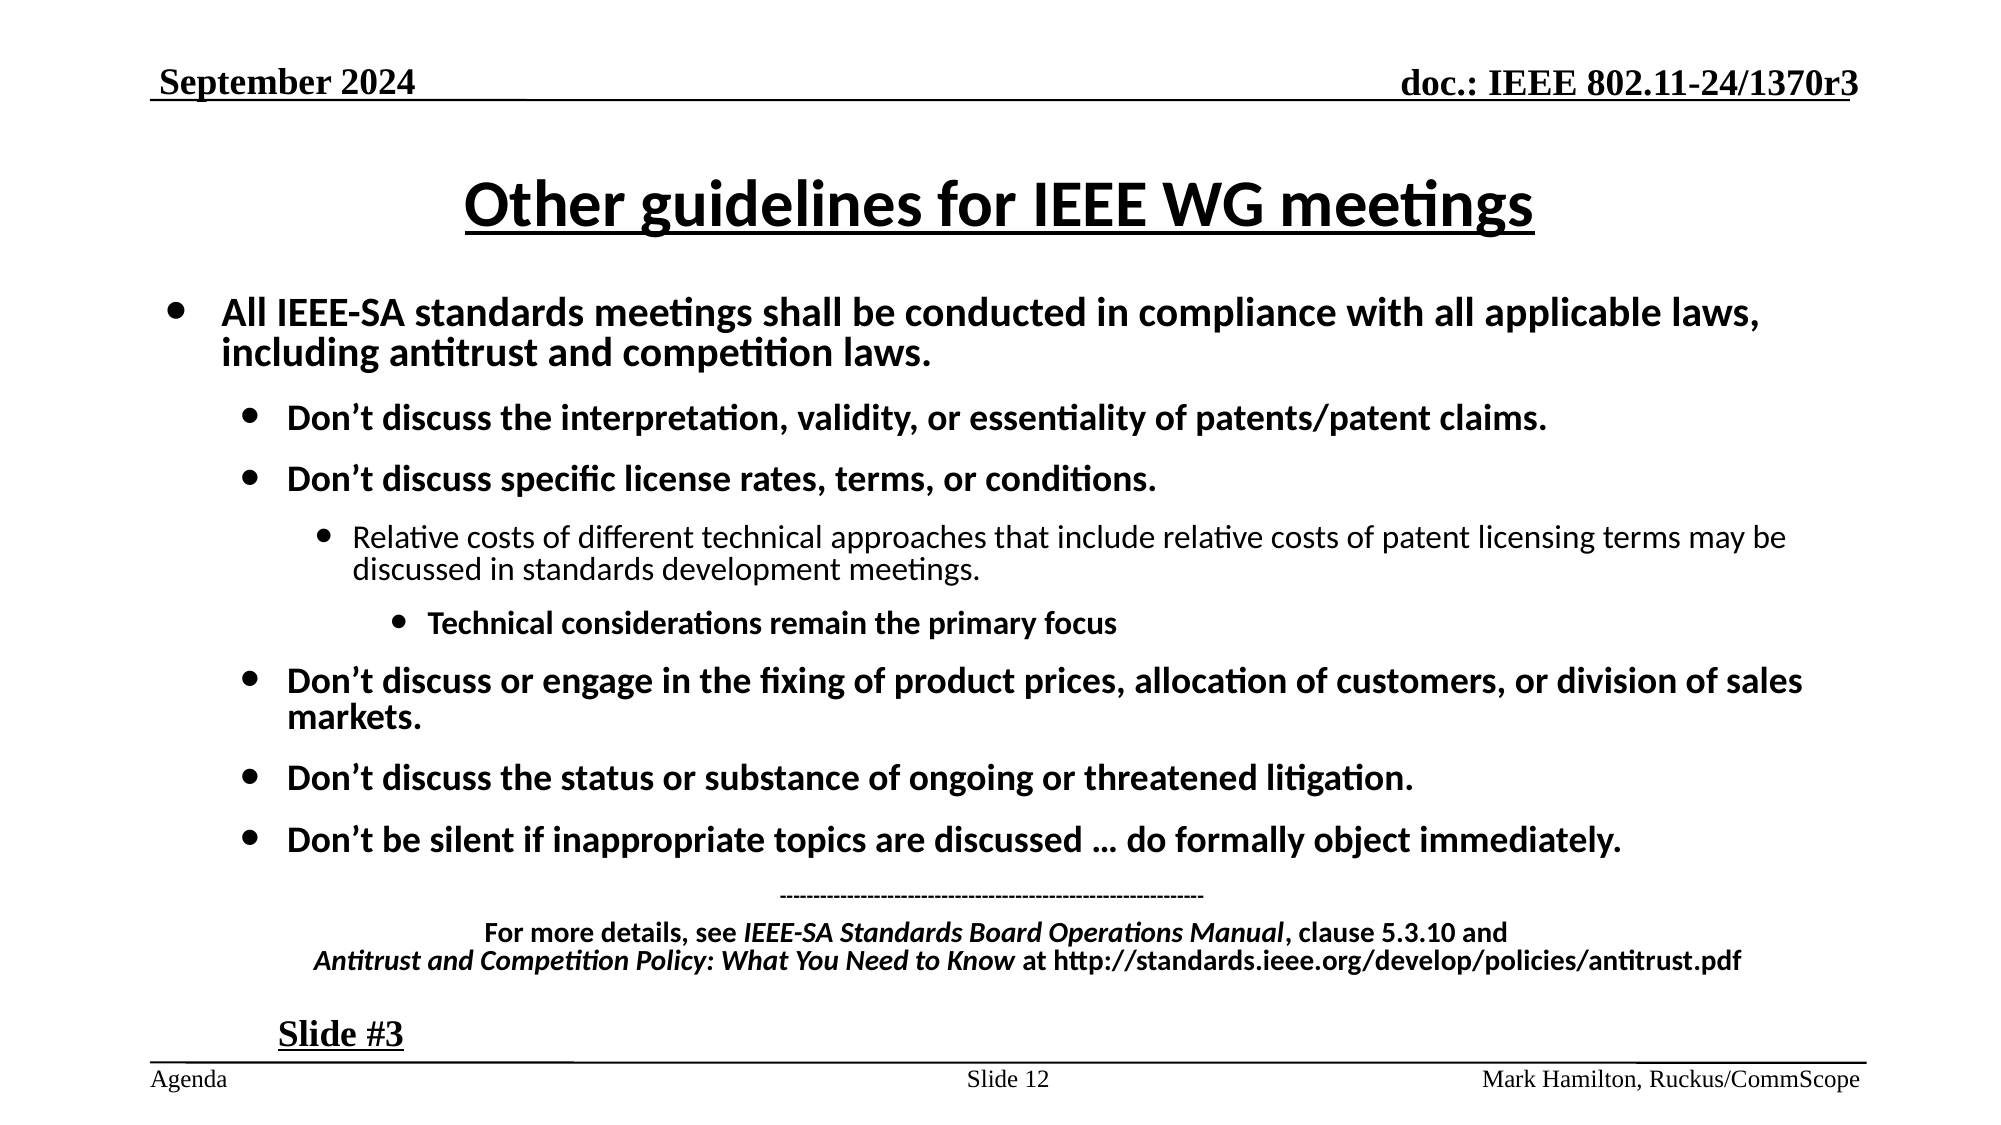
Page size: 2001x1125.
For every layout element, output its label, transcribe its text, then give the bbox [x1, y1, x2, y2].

slide_number Slide 12 [950, 1061, 1067, 1123]
text_box Slide #3 [263, 1001, 420, 1062]
list All IEEE-SA standards meetings shall be conducted in compliance with all applicable laws, including antitrust and competition laws. Don’t discuss the interpretation, validity, or essentiality of patents/patent claims. Don’t discuss specific license rates, terms, or conditions. Relative costs of different technical approaches that include relative costs of patent licensing terms may be discussed in standards development meetings. Technical considerations remain the primary focus Don’t discuss or engage in the fixing of product prices, allocation of customers, or division of sales markets. Don’t discuss the status or substance of ongoing or threatened litigation. Don’t be silent if inappropriate topics are discussed … do formally object immediately. --------------------------------------------------------------- For more details, see IEEE-SA Standards Board Operations Manual, clause 5.3.10 and Antitrust and Competition Policy: What You Need to Know at http://standards.ieee.org/develop/policies/antitrust.pdf [149, 286, 1850, 1000]
title Other guidelines for IEEE WG meetings [149, 112, 1850, 286]
